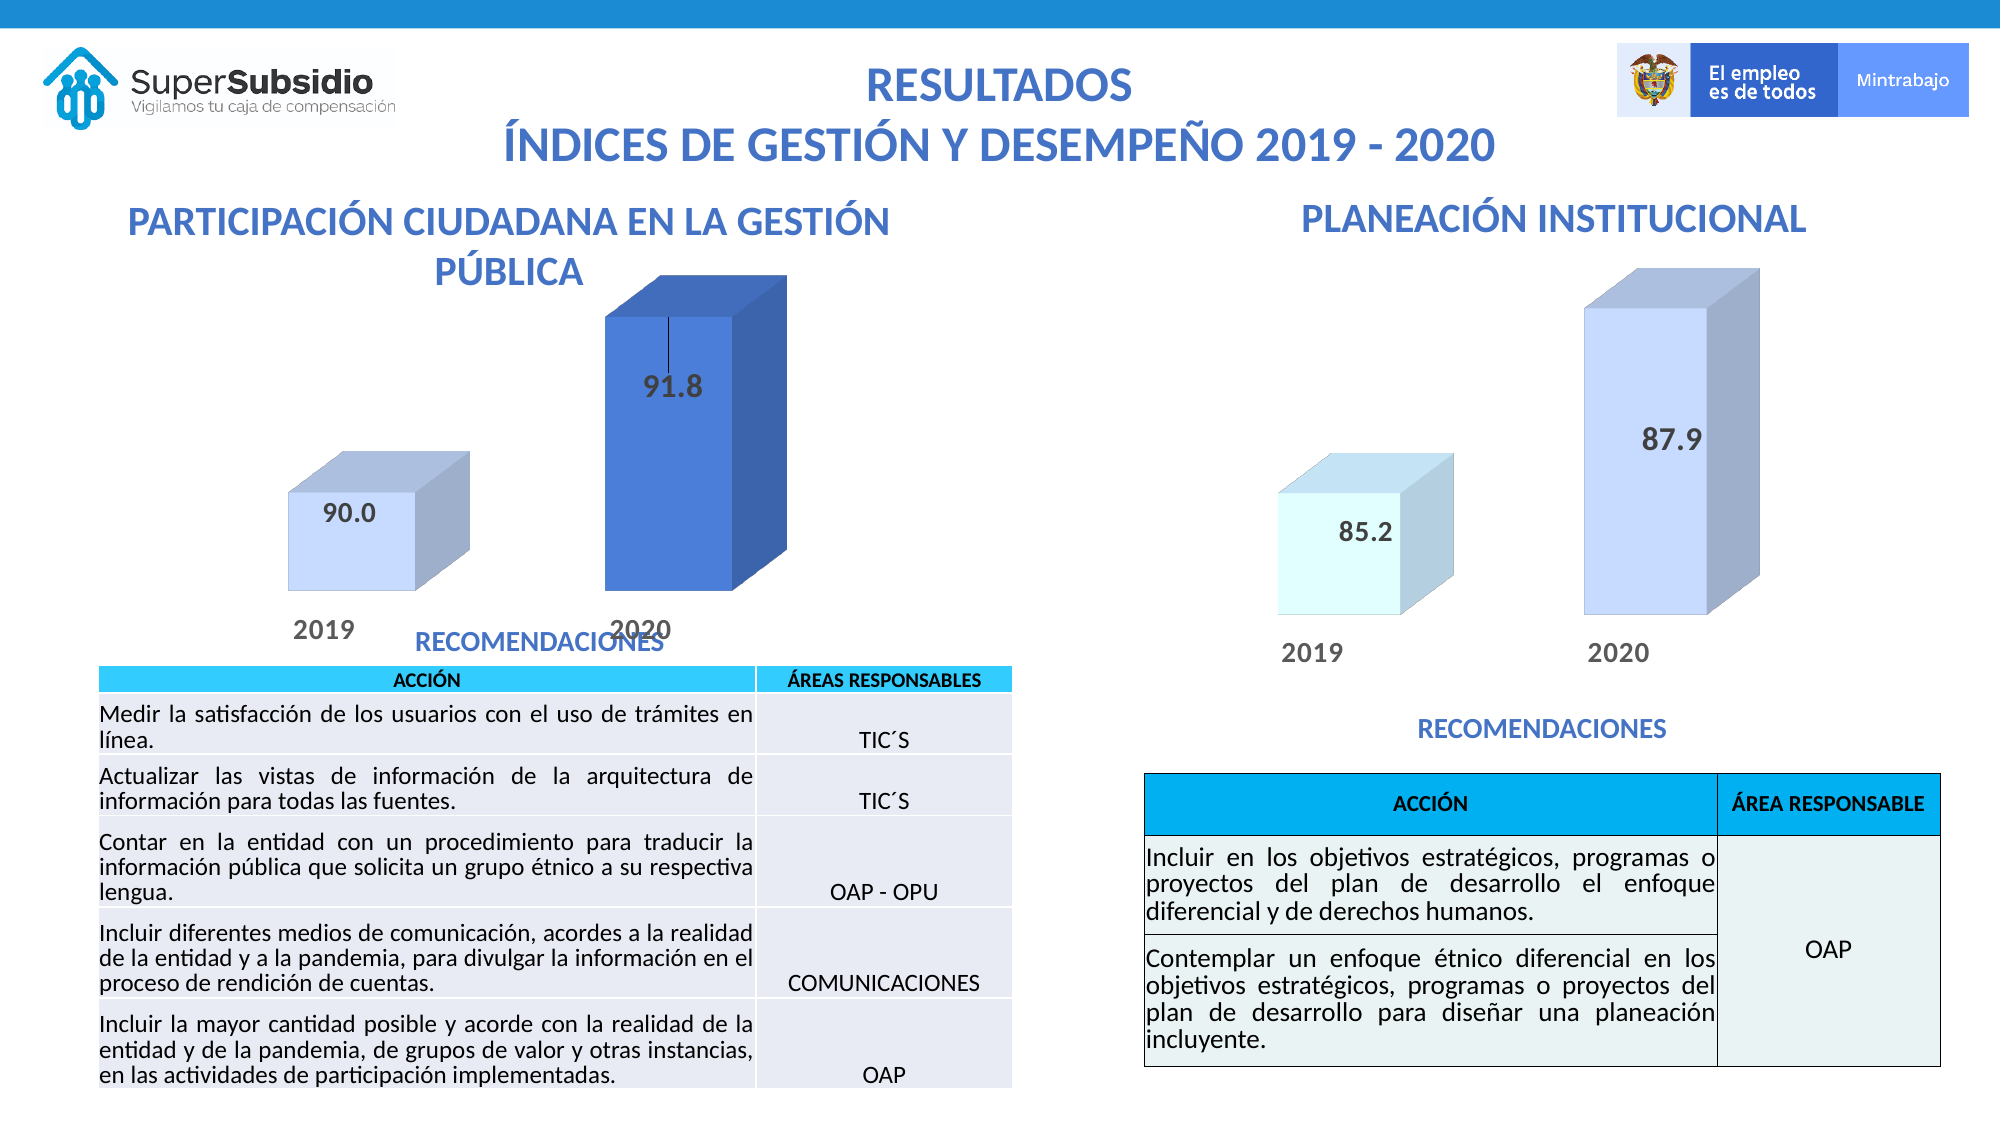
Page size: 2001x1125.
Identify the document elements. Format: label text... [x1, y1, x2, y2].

table_cell OAP [1718, 836, 1940, 1066]
table_cell COMUNICACIONES [757, 908, 1012, 997]
chart [1144, 229, 1895, 680]
table_cell Incluir diferentes medios de comunicación, acordes a la realidad de la entidad y a la pandemia, para divulgar la información en el proceso de rendición de cuentas. [99, 908, 755, 997]
text_box [0, 0, 2000, 29]
table_cell TIC´S [757, 755, 1012, 815]
table_cell OAP - OPU [757, 816, 1012, 906]
text_box PARTICIPACIÓN CIUDADANA EN LA GESTIÓN PÚBLICA [63, 186, 955, 302]
table_header ACCIÓN [99, 666, 755, 692]
table_cell TIC´S [757, 694, 1012, 753]
text_box PLANEACIÓN INSTITUCIONAL [1108, 183, 2000, 249]
table_cell OAP [757, 999, 1012, 1088]
table_cell Contemplar un enfoque étnico diferencial en los objetivos estratégicos, programas o proyectos del plan de desarrollo para diseñar una planeación incluyente. [1145, 935, 1717, 1066]
text_box RECOMENDACIONES [1243, 702, 1841, 752]
chart [144, 208, 936, 664]
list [1617, 43, 1969, 117]
table_cell Contar en la entidad con un procedimiento para traducir la información pública que solicita un grupo étnico a su respectiva lengua. [99, 816, 755, 906]
table_header ACCIÓN [1145, 774, 1717, 835]
text_box RESULTADOS ÍNDICES DE GESTIÓN Y DESEMPEÑO 2019 - 2020 [301, 44, 1699, 179]
table_header ÁREA RESPONSABLE [1718, 774, 1940, 835]
table_cell Incluir la mayor cantidad posible y acorde con la realidad de la entidad y de la pandemia, de grupos de valor y otras instancias, en las actividades de participación implementadas. [99, 999, 755, 1088]
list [43, 46, 395, 130]
table_cell Incluir en los objetivos estratégicos, programas o proyectos del plan de desarrollo el enfoque diferencial y de derechos humanos. [1145, 836, 1717, 934]
table_cell Medir la satisfacción de los usuarios con el uso de trámites en línea. [99, 694, 755, 753]
table_cell Actualizar las vistas de información de la arquitectura de información para todas las fuentes. [99, 755, 755, 815]
table_header ÁREAS RESPONSABLES [757, 666, 1012, 692]
